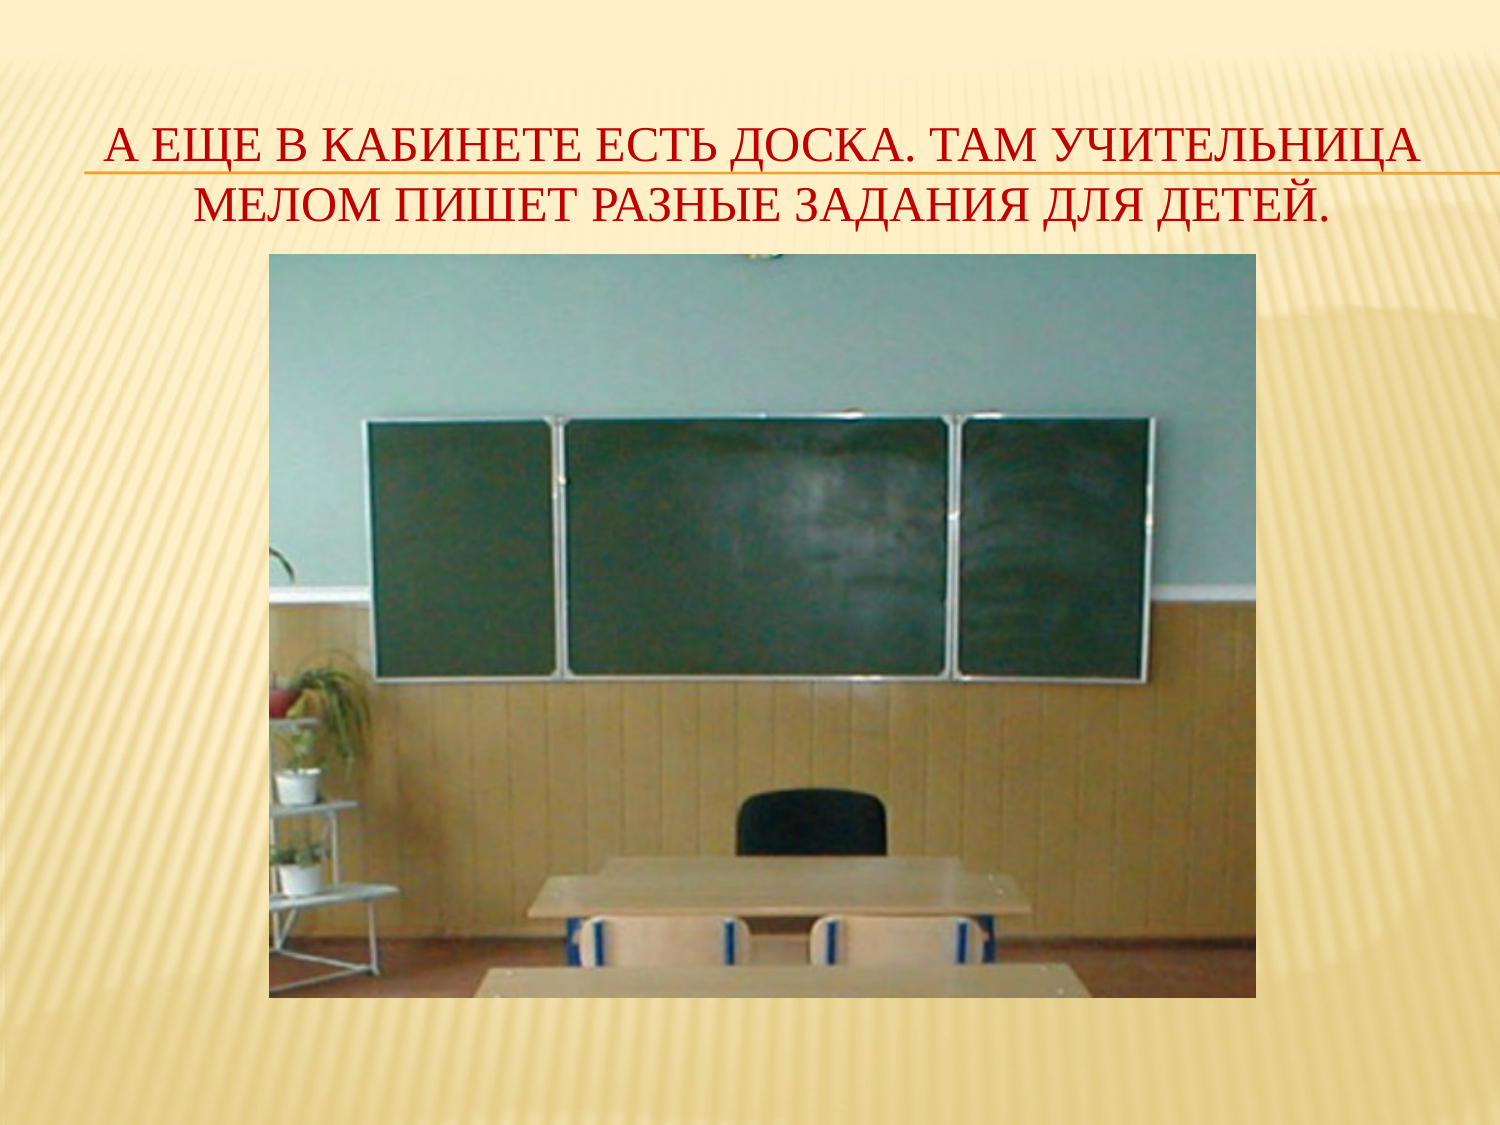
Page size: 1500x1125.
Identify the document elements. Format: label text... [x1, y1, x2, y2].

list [268, 254, 1257, 998]
title А еще в кабинете есть доска. Там учительница мелом пишет разные задания для детей. [50, 75, 1475, 268]
